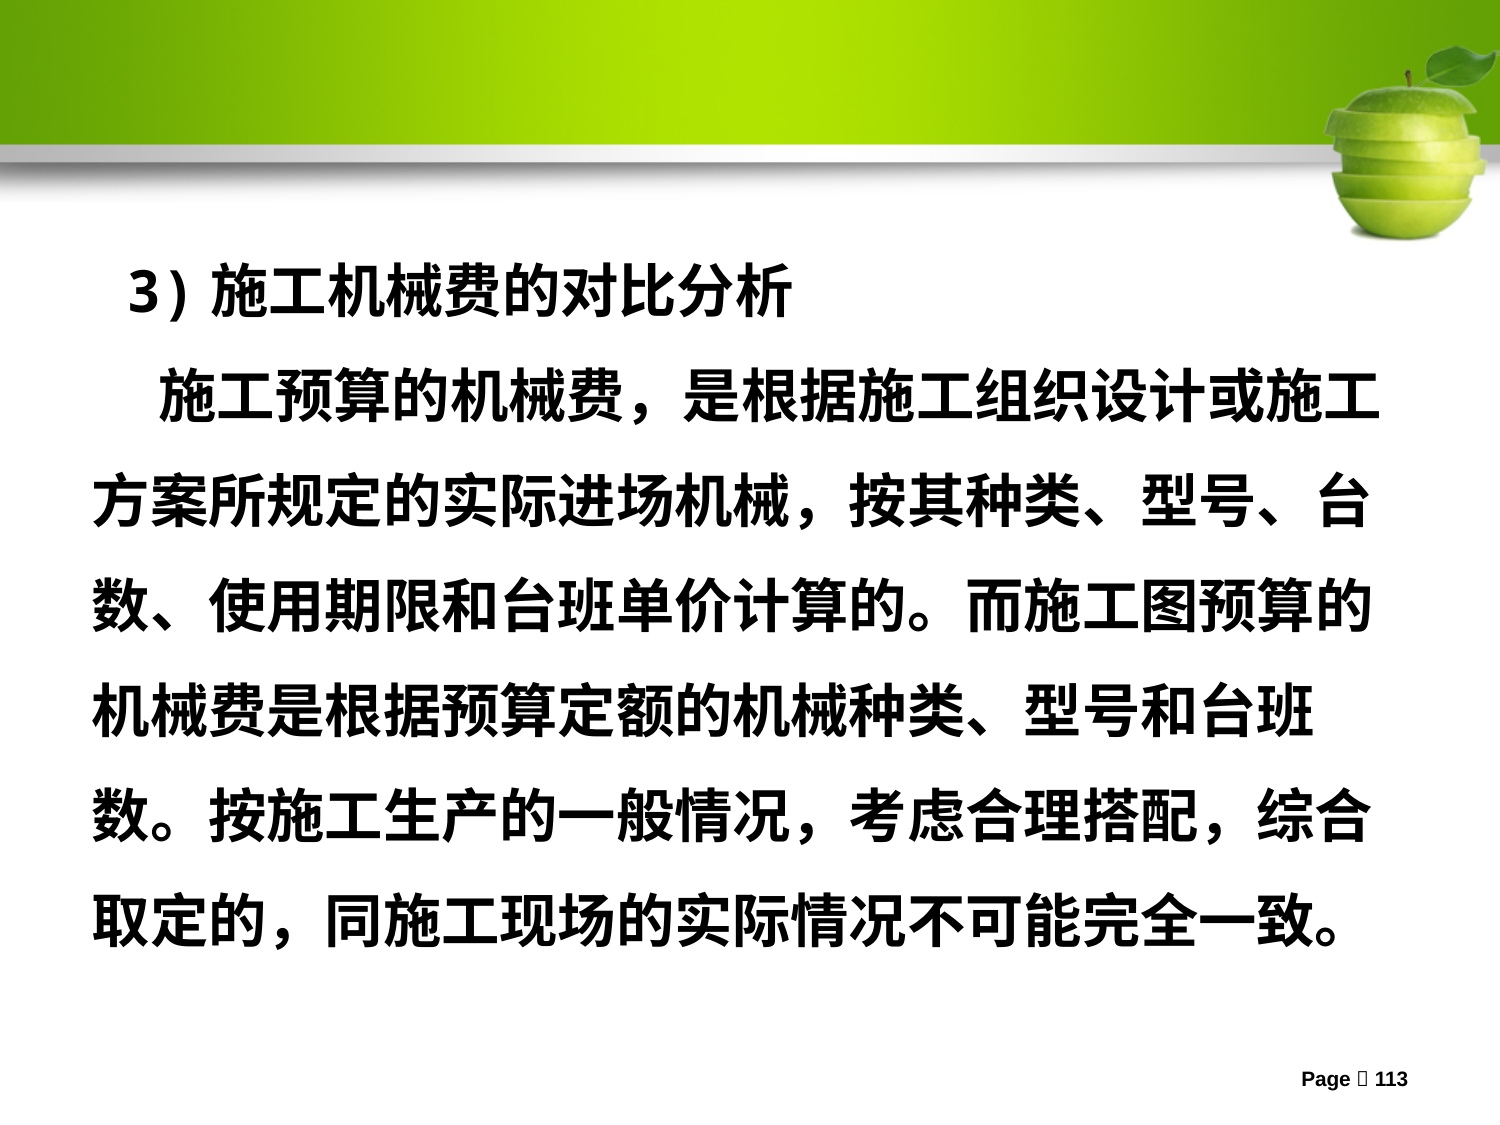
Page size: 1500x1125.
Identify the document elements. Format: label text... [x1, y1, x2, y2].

picture [0, 0, 1500, 1125]
list 3)施工机械费的对比分析 施工预算的机械费，是根据施工组织设计或施工方案所规定的实际进场机械，按其种类、型号、台数、使用期限和台班单价计算的。而施工图预算的机械费是根据预算定额的机械种类、型号和台班数。按施工生产的一般情况，考虑合理搭配，综合取定的，同施工现场的实际情况不可能完全一致。 [76, 211, 1424, 1059]
slide_number Page  [1186, 1058, 1424, 1092]
